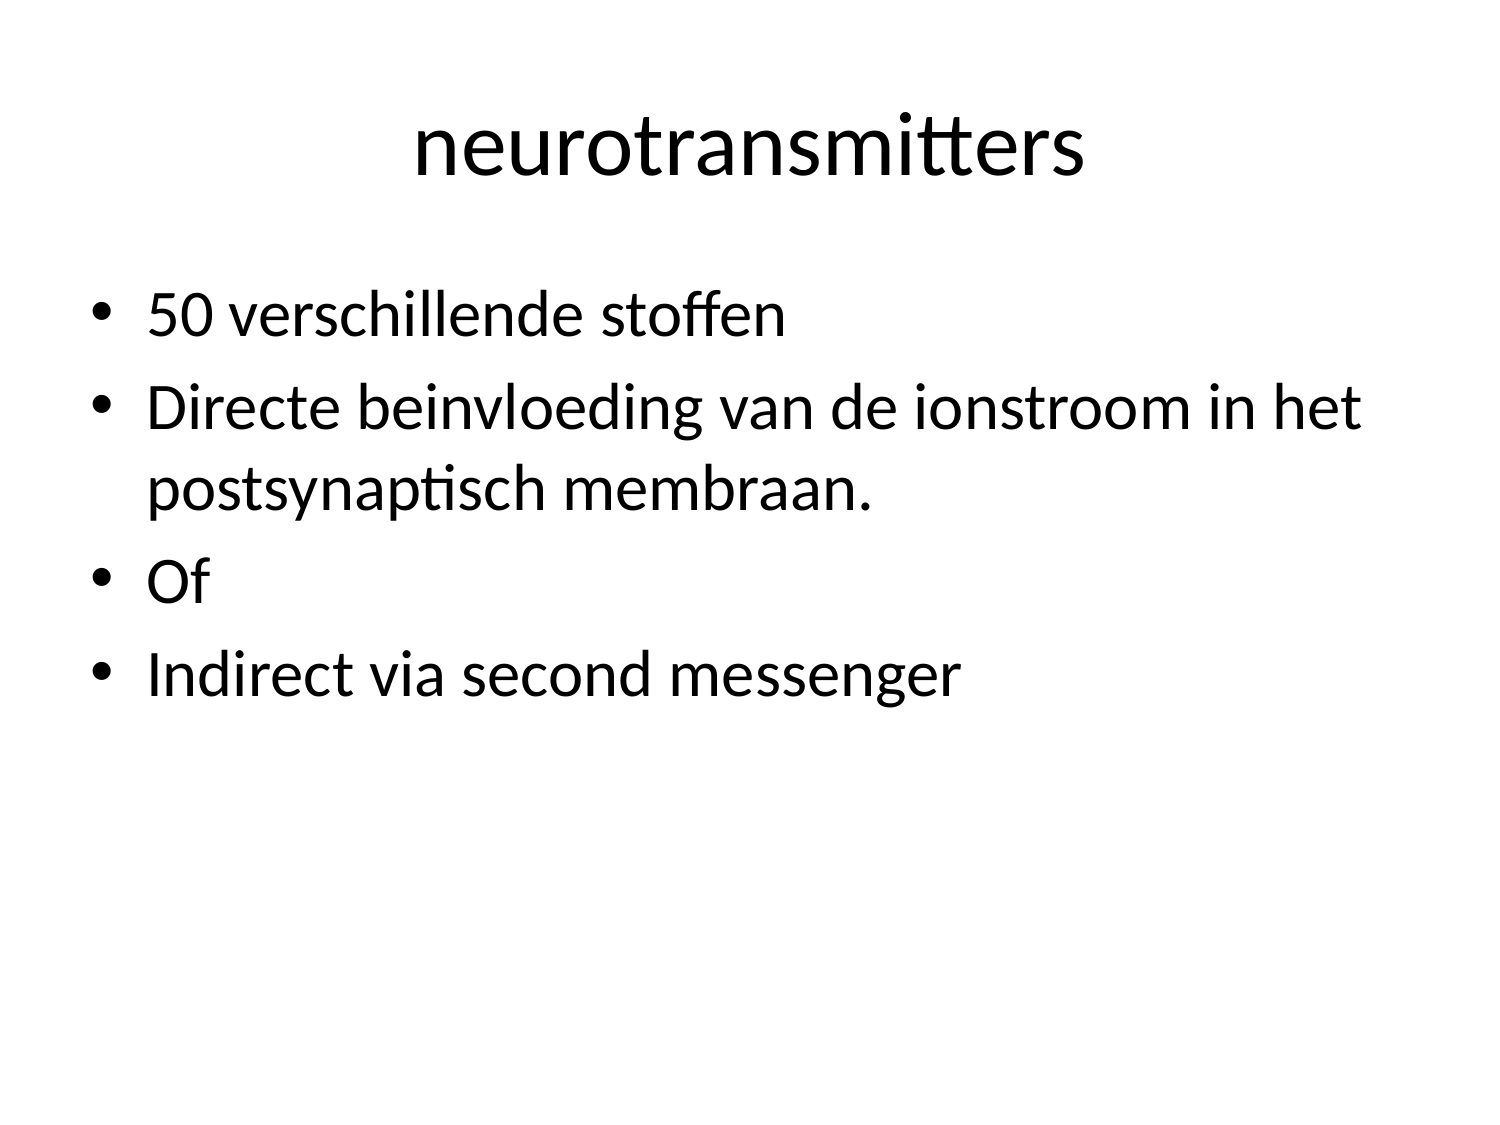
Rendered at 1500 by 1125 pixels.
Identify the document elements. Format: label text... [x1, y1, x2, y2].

title neurotransmitters [75, 45, 1425, 233]
list 50 verschillende stoffen Directe beinvloeding van de ionstroom in het postsynaptisch membraan. Of Indirect via second messenger [75, 262, 1425, 1005]
